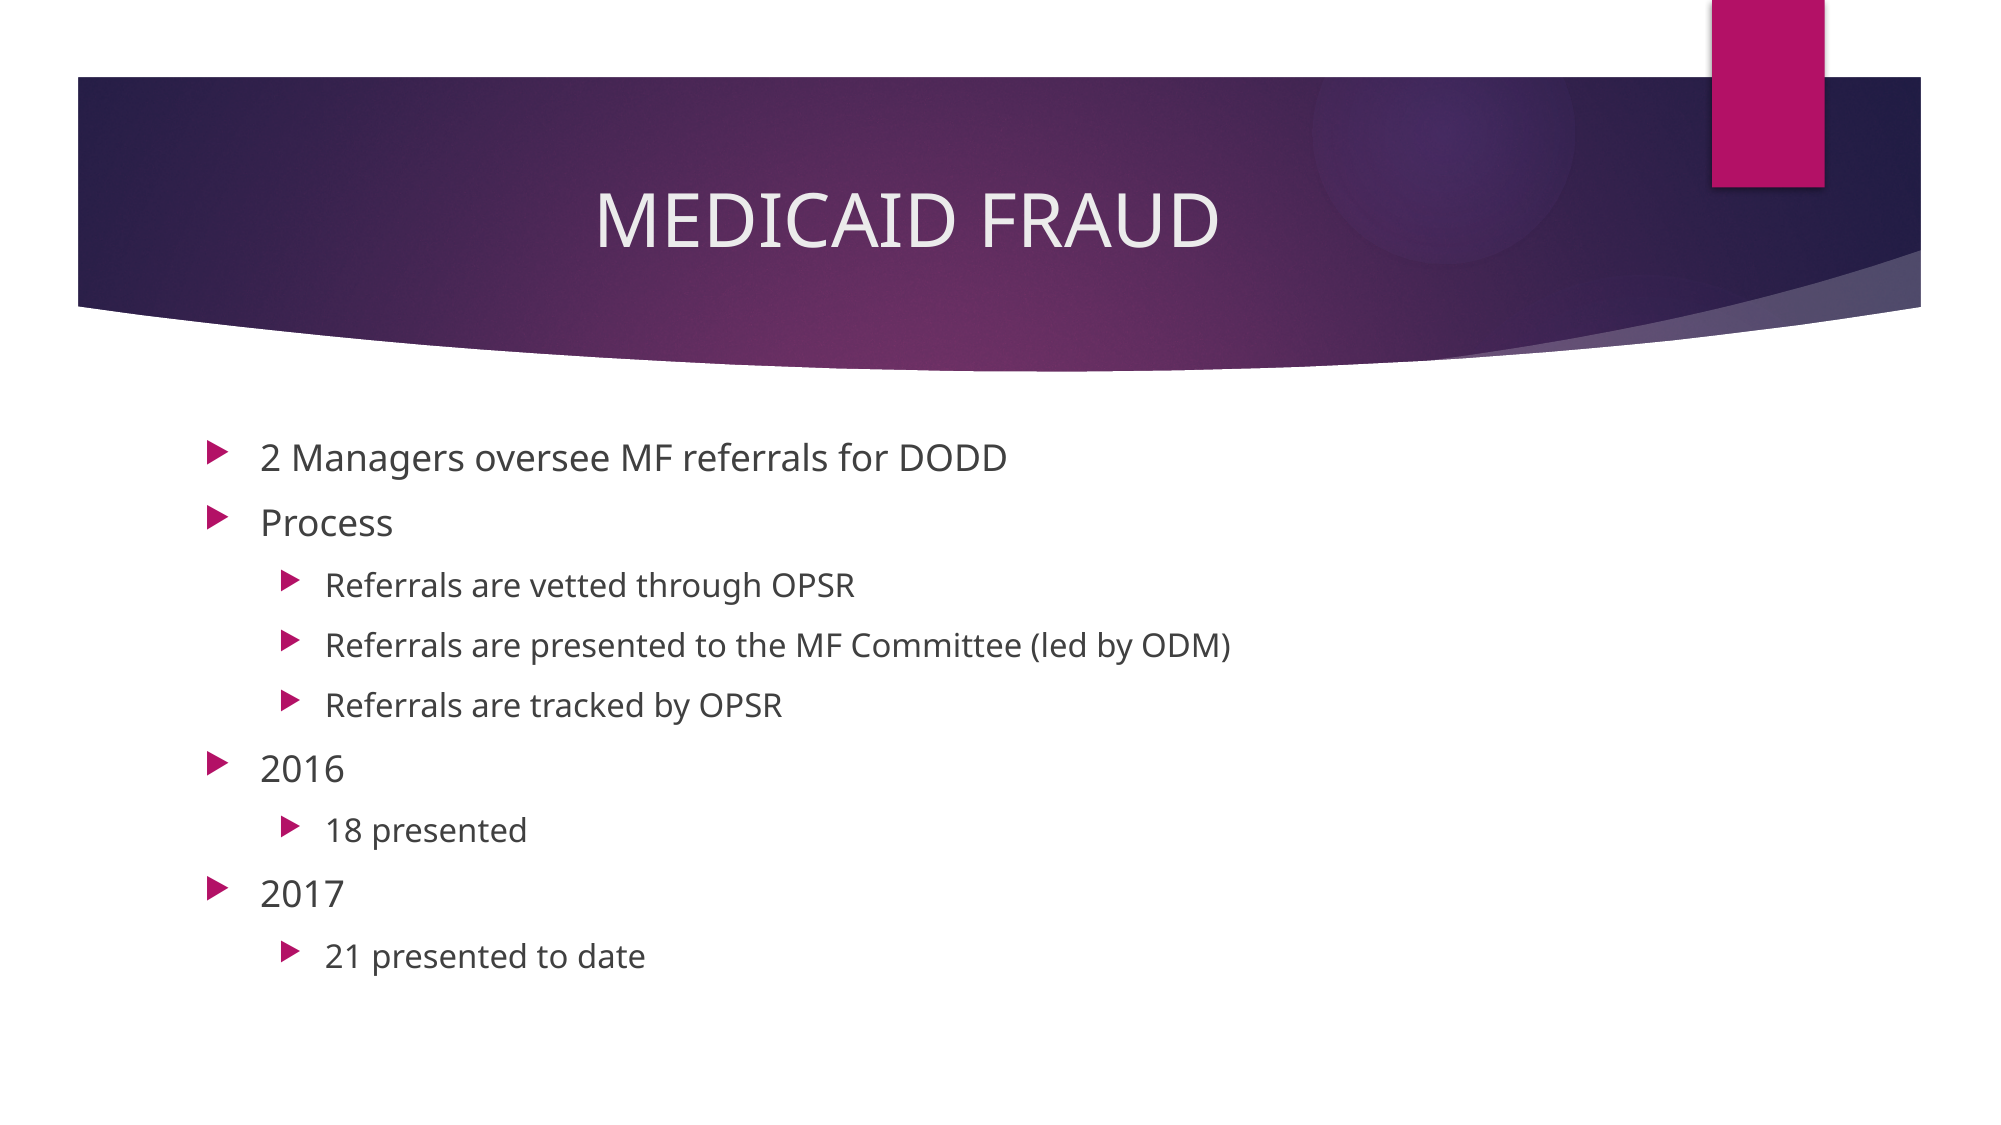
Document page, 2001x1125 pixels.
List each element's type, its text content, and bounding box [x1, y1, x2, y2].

title MEDICAID FRAUD [189, 159, 1627, 276]
list 2 Managers oversee MF referrals for DODD Process Referrals are vetted through OPSR Referrals are presented to the MF Committee (led by ODM) Referrals are tracked by OPSR 2016 18 presented 2017 21 presented to date [189, 427, 1638, 988]
